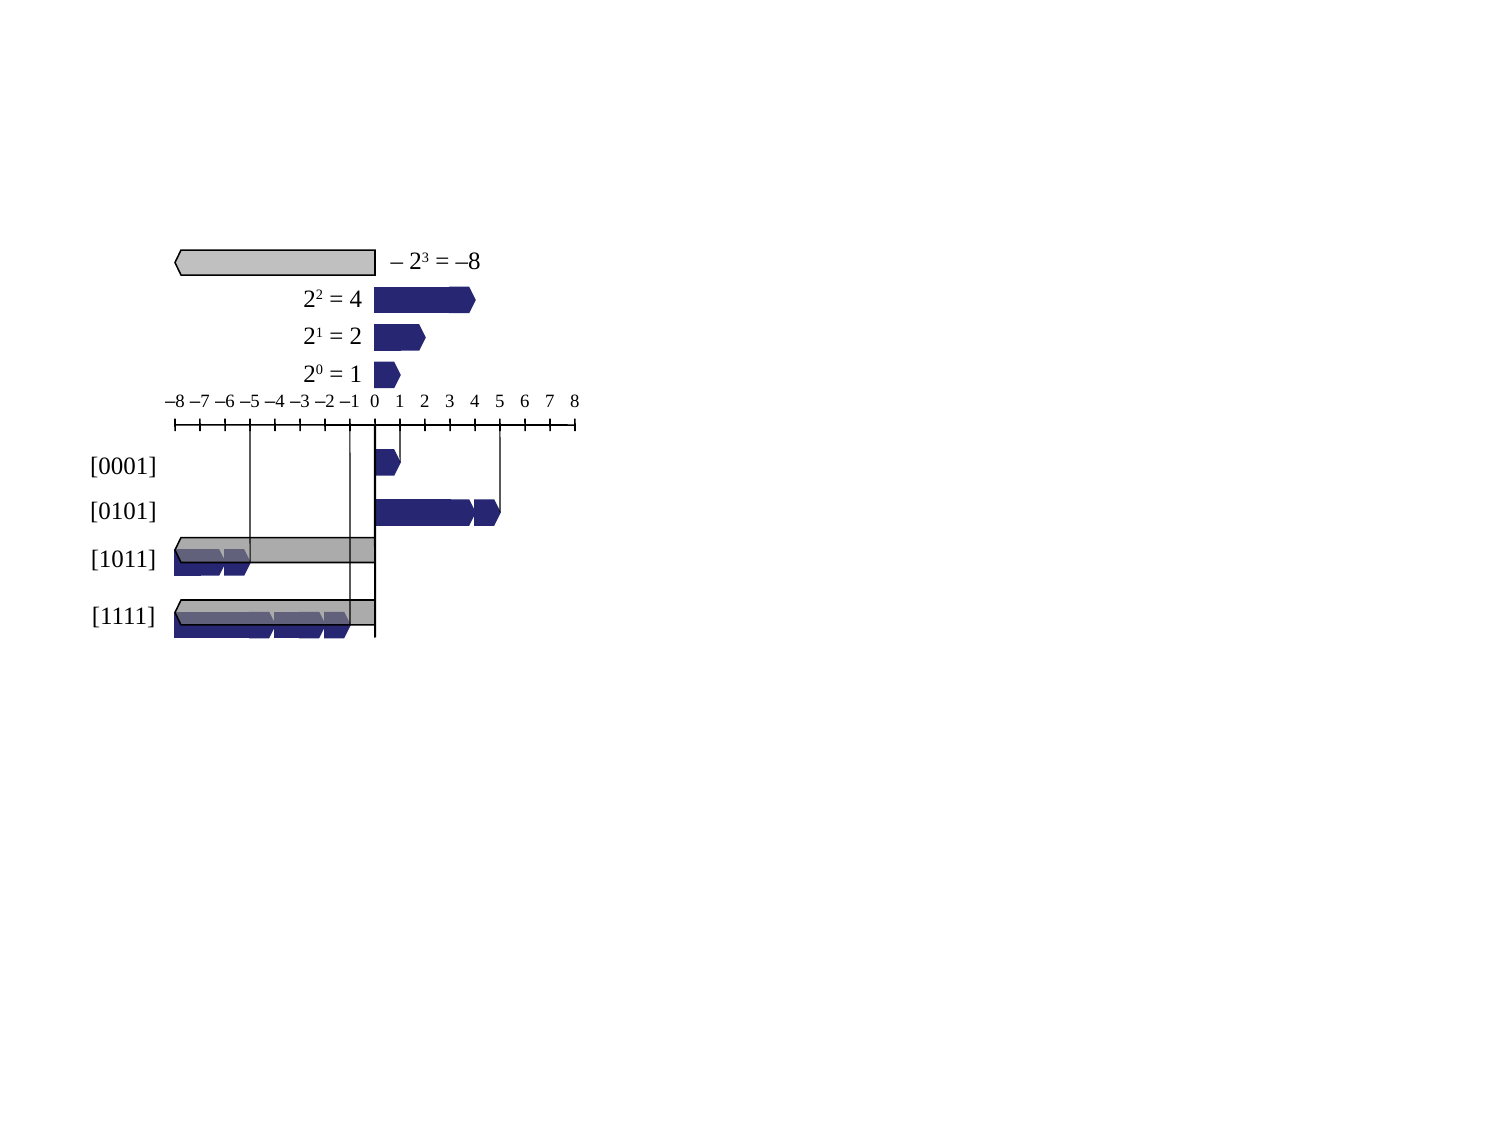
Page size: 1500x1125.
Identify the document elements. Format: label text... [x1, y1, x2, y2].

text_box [487, 412, 510, 438]
text_box 3 [437, 387, 462, 410]
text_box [174, 549, 226, 576]
text_box 21 = 2 [288, 312, 377, 350]
text_box [377, 362, 400, 388]
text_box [174, 612, 272, 638]
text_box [162, 412, 185, 438]
text_box [377, 287, 450, 313]
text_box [374, 499, 501, 526]
text_box [174, 250, 376, 276]
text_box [212, 412, 235, 438]
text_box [512, 412, 535, 438]
text_box [0001] [75, 442, 172, 487]
text_box [377, 324, 400, 350]
text_box [1111] [76, 592, 170, 638]
text_box [329, 625, 350, 638]
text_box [462, 412, 485, 438]
text_box [376, 450, 400, 475]
text_box 6 [512, 387, 537, 410]
text_box 1 [387, 387, 412, 410]
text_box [262, 412, 285, 438]
text_box –3 [287, 387, 312, 410]
text_box [175, 537, 250, 563]
text_box 5 [487, 387, 512, 410]
text_box –7 [187, 387, 212, 410]
text_box –4 [262, 387, 287, 410]
text_box [400, 324, 425, 350]
text_box [0101] [75, 487, 172, 533]
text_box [274, 612, 326, 638]
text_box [387, 412, 410, 438]
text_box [412, 412, 435, 438]
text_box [287, 412, 310, 438]
text_box 22 = 4 [288, 275, 377, 312]
text_box 8 [562, 387, 588, 412]
text_box [229, 563, 250, 575]
text_box [1011] [75, 534, 171, 580]
text_box 7 [537, 387, 562, 410]
text_box [176, 600, 350, 625]
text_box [312, 412, 335, 438]
text_box [351, 600, 375, 625]
text_box [450, 287, 475, 313]
text_box 20 = 1 [288, 350, 377, 395]
text_box –6 [212, 387, 237, 410]
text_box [237, 412, 260, 438]
text_box 4 [462, 387, 487, 410]
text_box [363, 412, 385, 438]
text_box –1 [337, 387, 363, 410]
text_box 0 [363, 388, 387, 410]
text_box – 23 = –8 [375, 237, 496, 283]
text_box –8 [162, 387, 187, 411]
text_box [337, 412, 363, 438]
text_box 2 [412, 387, 437, 410]
text_box –5 [237, 387, 262, 410]
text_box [437, 412, 460, 438]
text_box –2 [312, 387, 337, 410]
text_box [187, 412, 210, 438]
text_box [562, 412, 588, 438]
text_box [251, 537, 375, 563]
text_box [537, 412, 560, 438]
